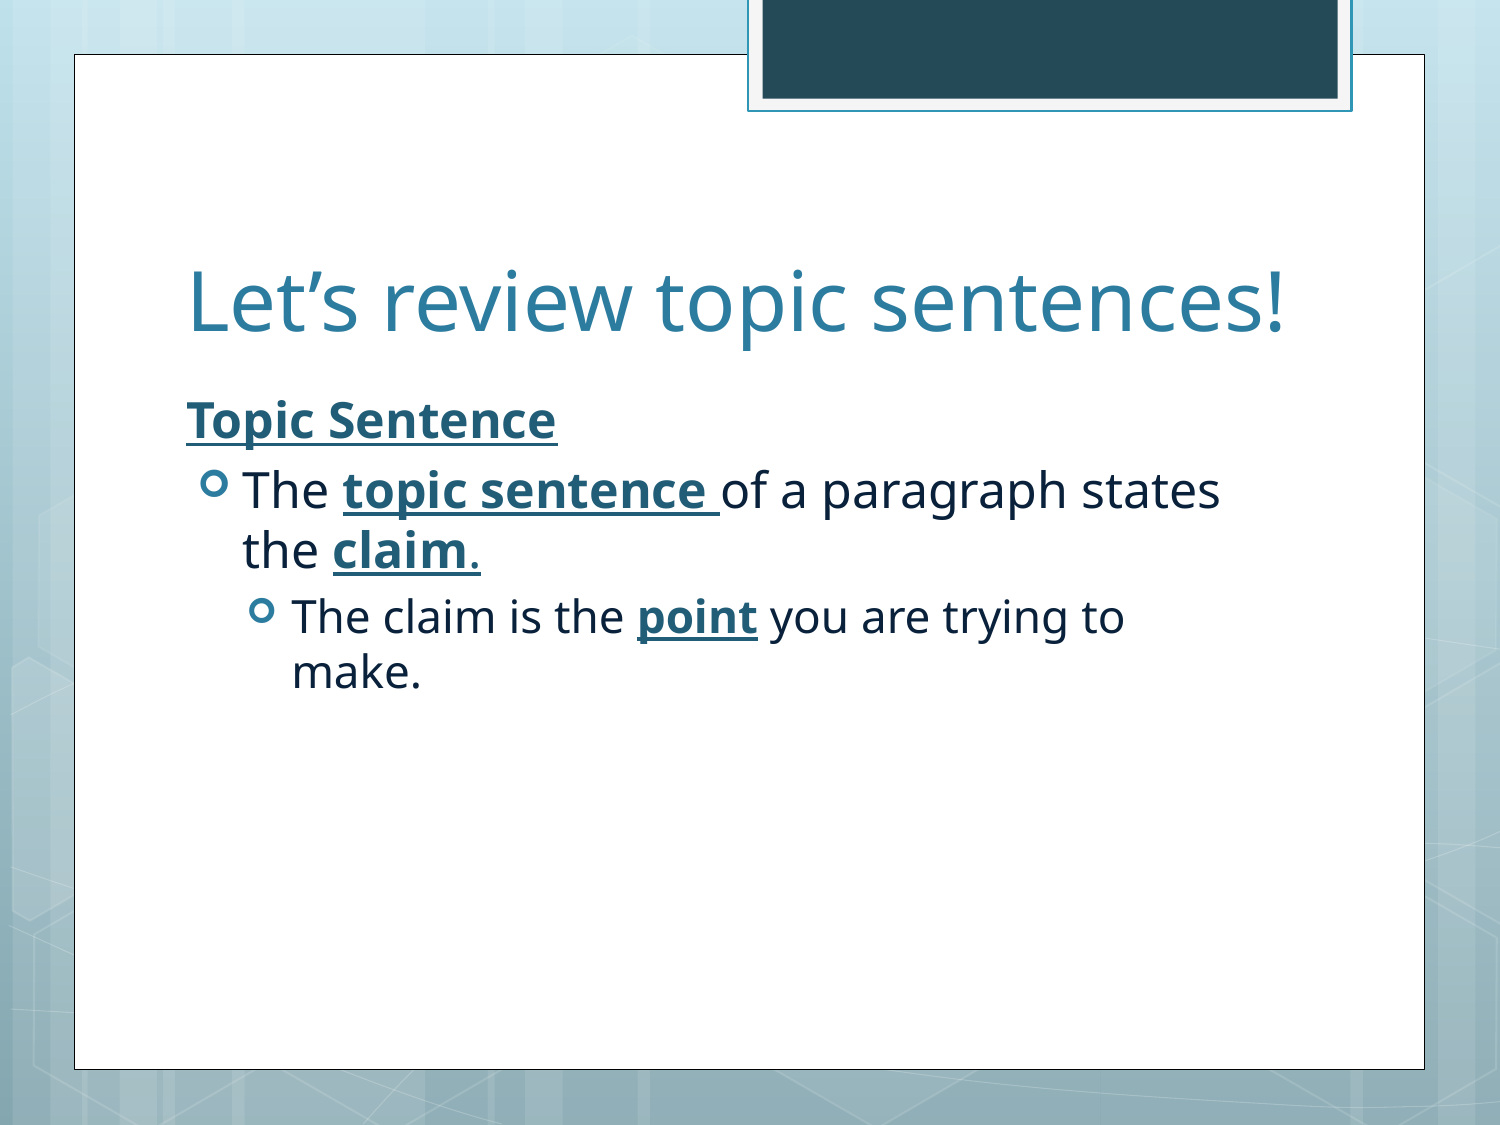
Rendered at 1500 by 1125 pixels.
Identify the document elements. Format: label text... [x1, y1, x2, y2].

list Topic Sentence The topic sentence of a paragraph states the claim. The claim is the point you are trying to make. [171, 381, 1283, 957]
title Let’s review topic sentences! [171, 168, 1324, 357]
